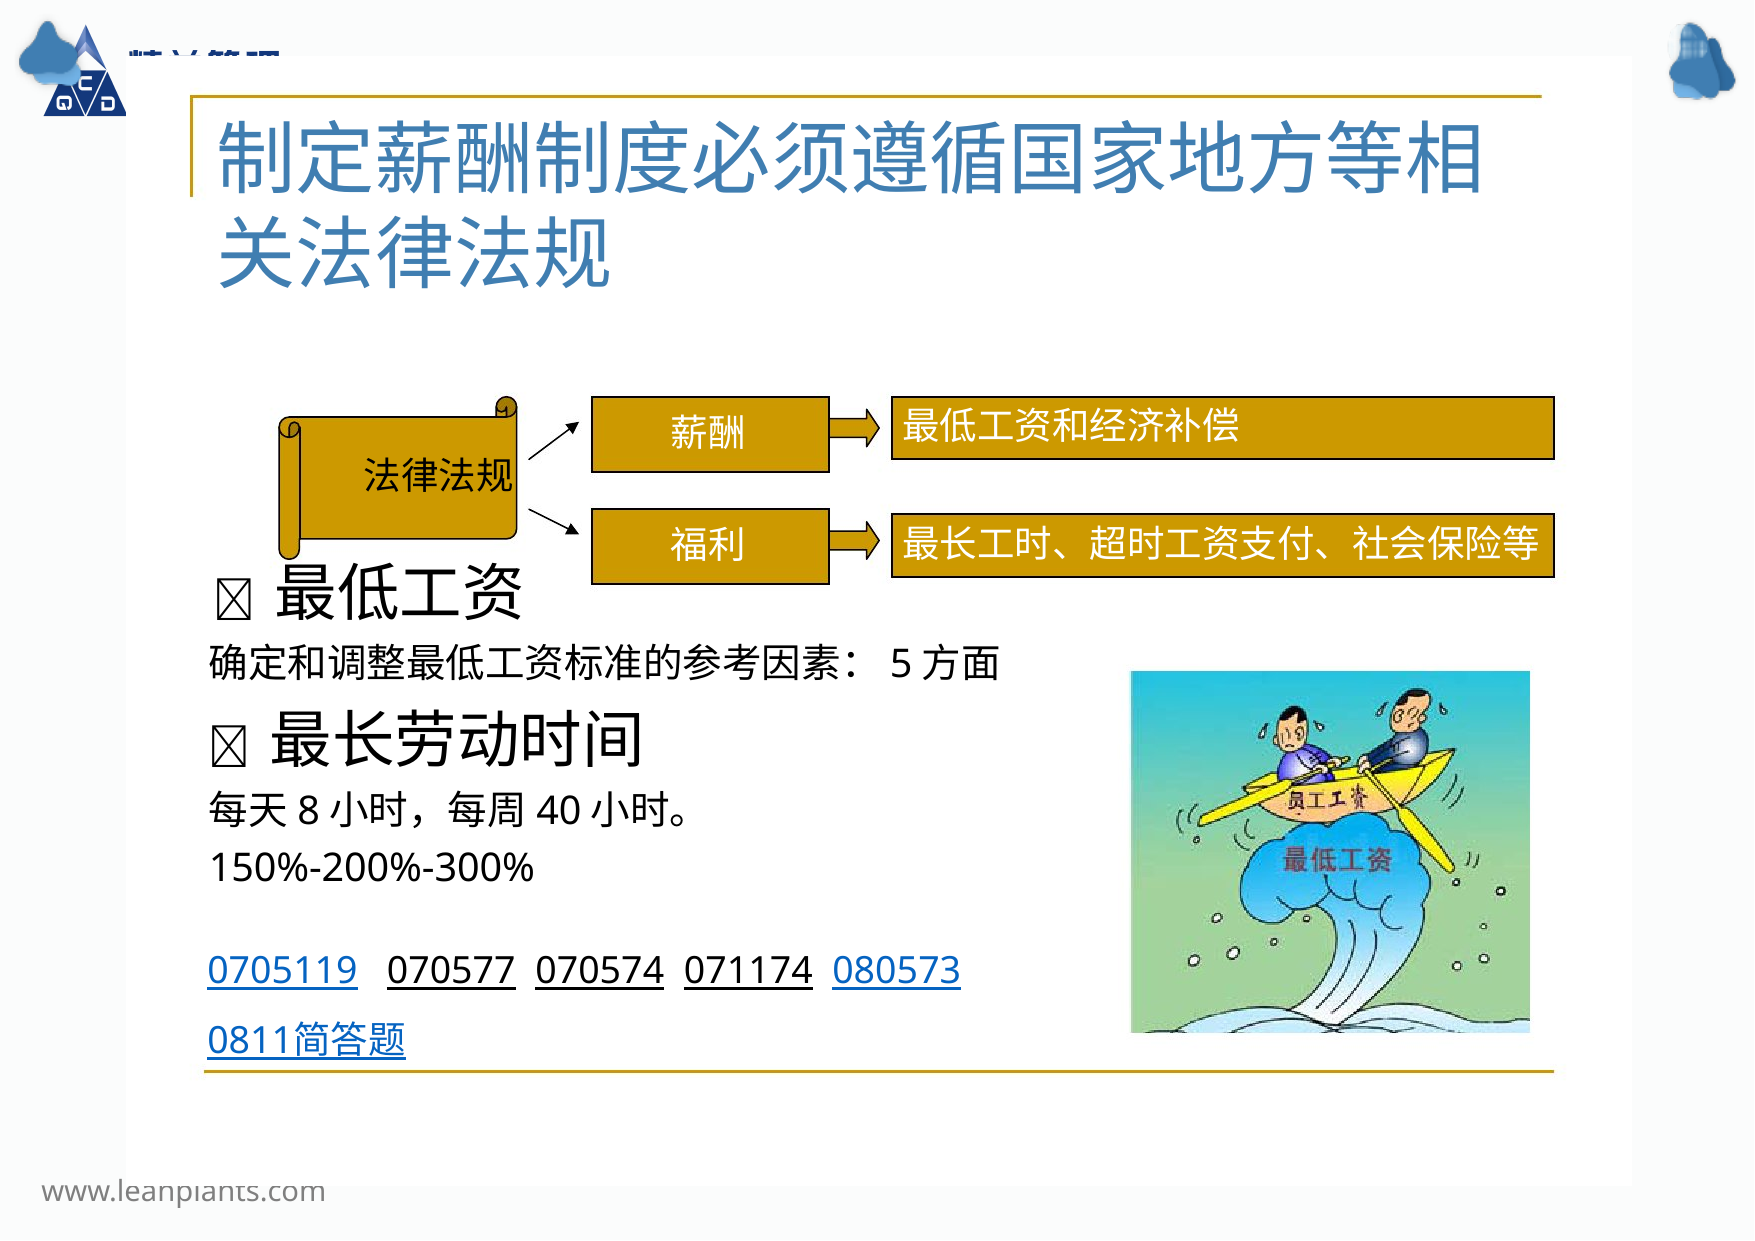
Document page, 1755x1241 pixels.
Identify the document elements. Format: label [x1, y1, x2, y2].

picture [1650, 0, 1755, 124]
picture [0, 0, 1632, 1186]
